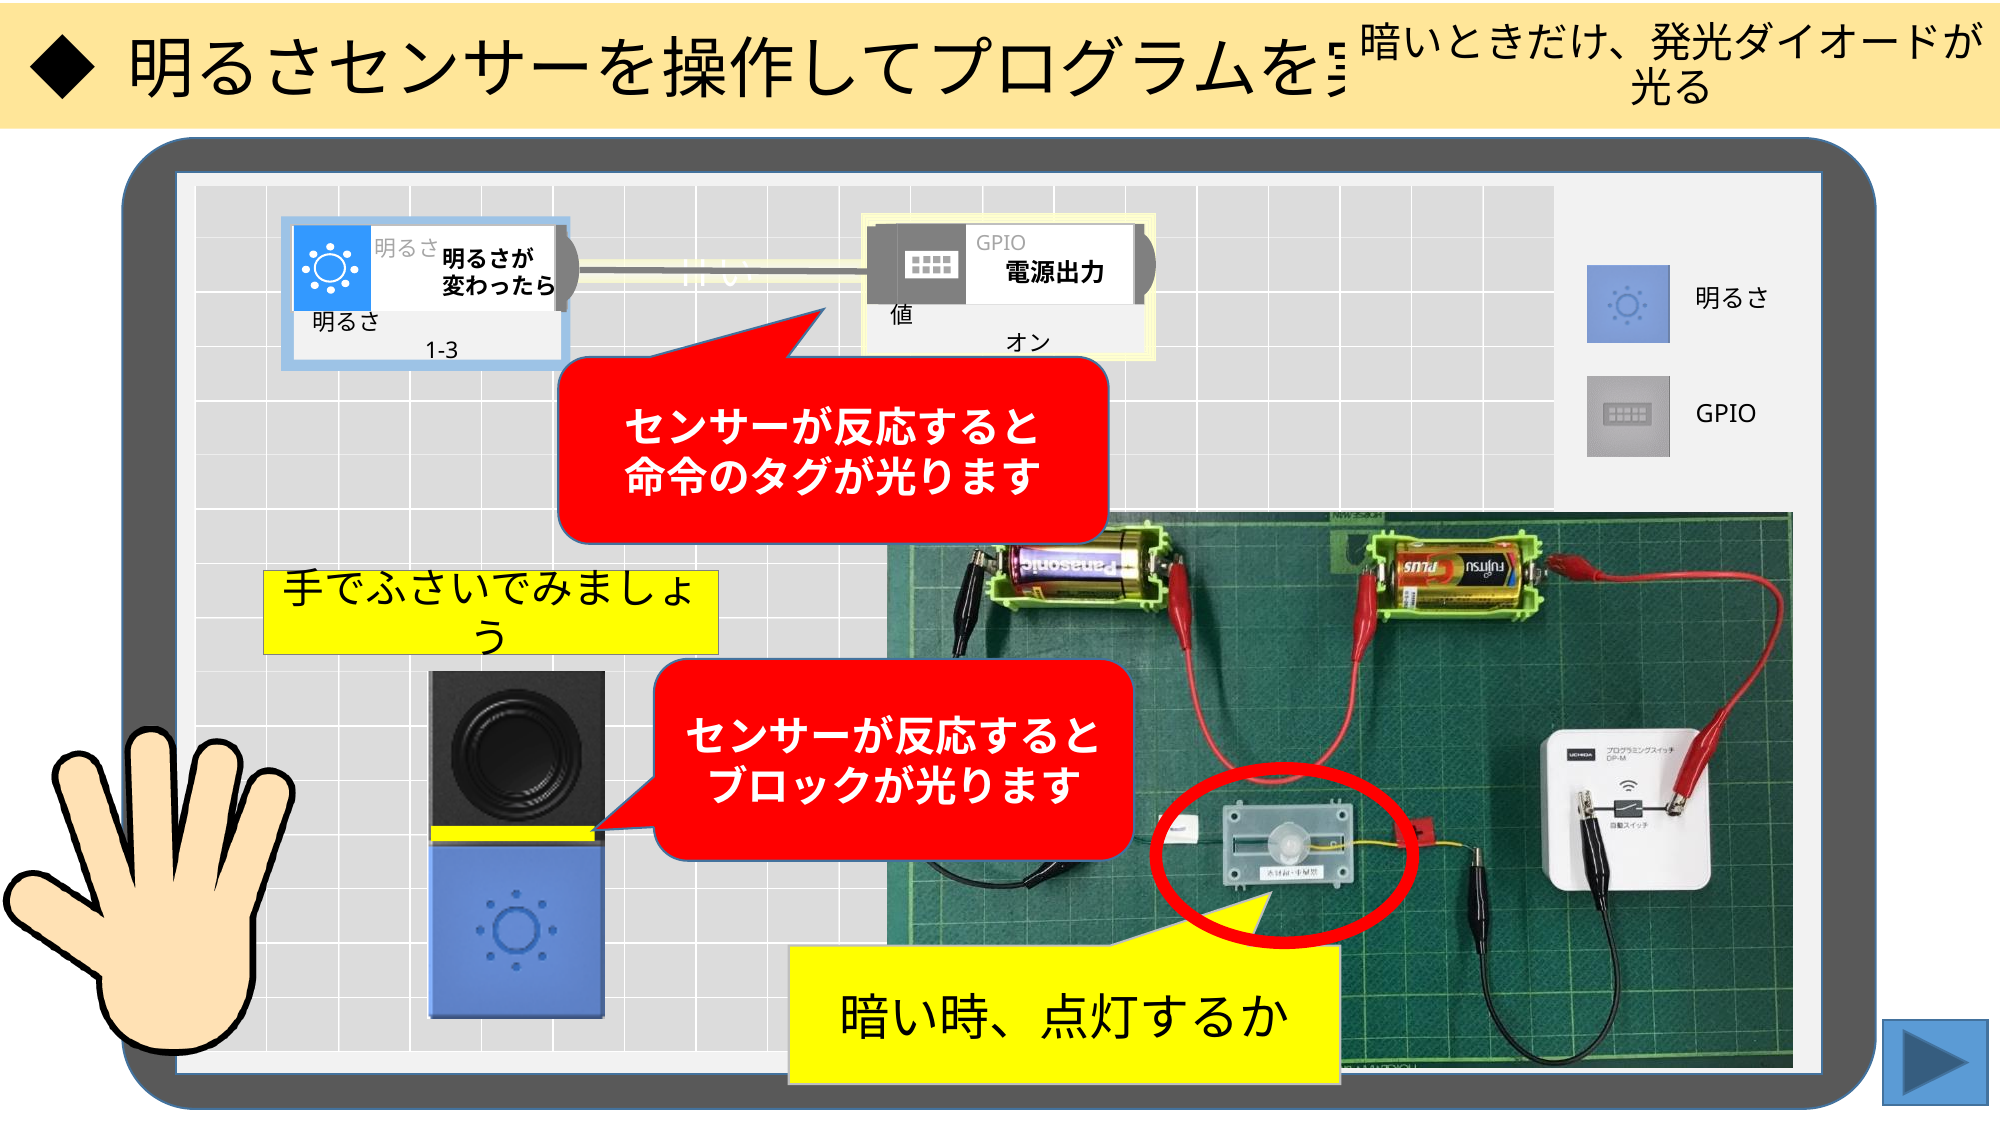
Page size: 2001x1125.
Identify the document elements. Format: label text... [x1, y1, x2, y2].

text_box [122, 138, 1876, 1109]
picture [1587, 265, 1670, 343]
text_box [291, 224, 601, 317]
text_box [788, 512, 1793, 1085]
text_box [867, 226, 895, 305]
text_box ◆ 明るさセンサーを操作してプログラムを実行 [0, 2, 2000, 130]
text_box [1882, 1019, 1989, 1106]
picture [0, 720, 306, 1060]
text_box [861, 222, 1156, 307]
picture [1587, 376, 1670, 457]
text_box 暗いときだけ、発光ダイオードが光る [1344, 11, 2000, 123]
picture [427, 671, 605, 1019]
